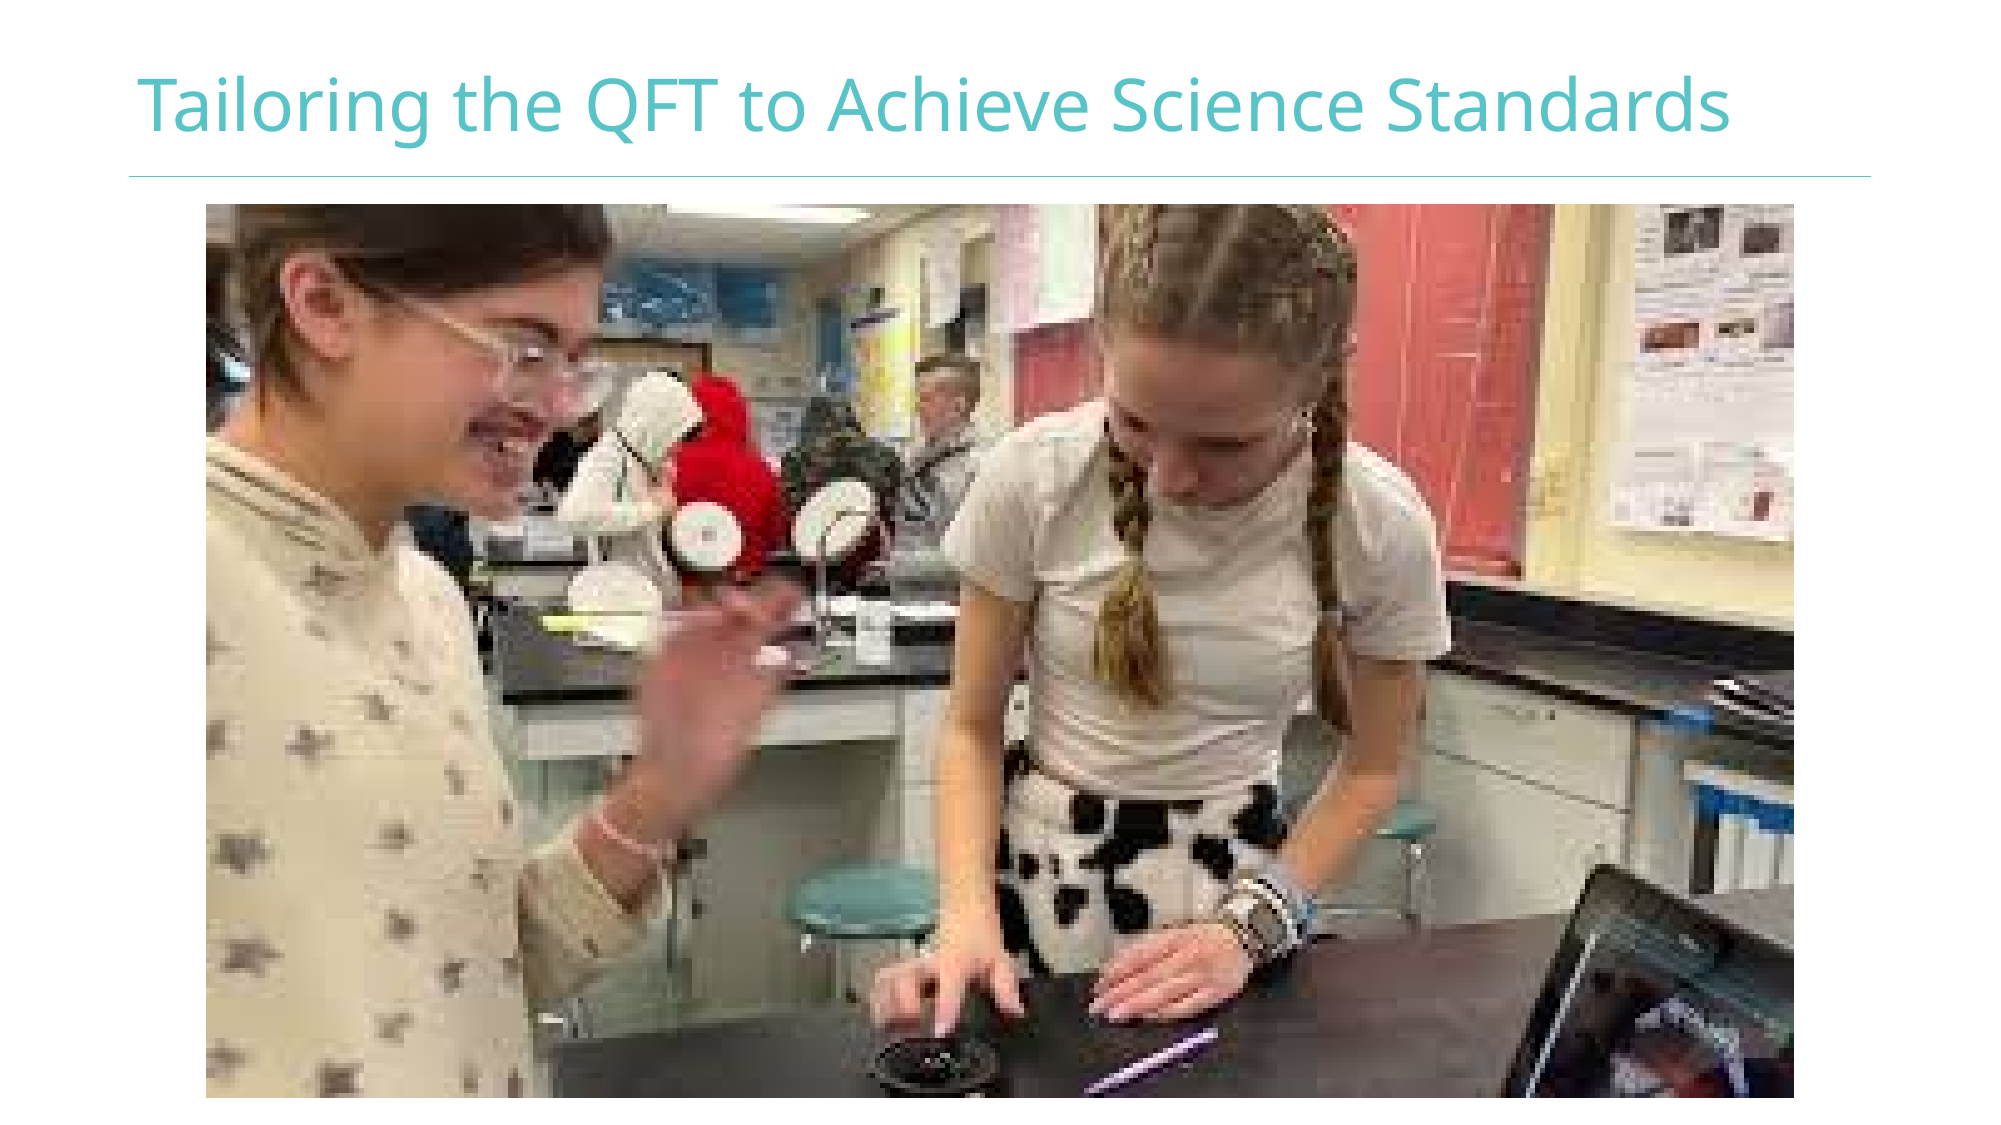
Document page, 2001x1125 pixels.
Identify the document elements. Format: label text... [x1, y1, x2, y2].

picture [205, 204, 1795, 1098]
title Tailoring the QFT to Achieve Science Standards [137, 40, 1863, 175]
